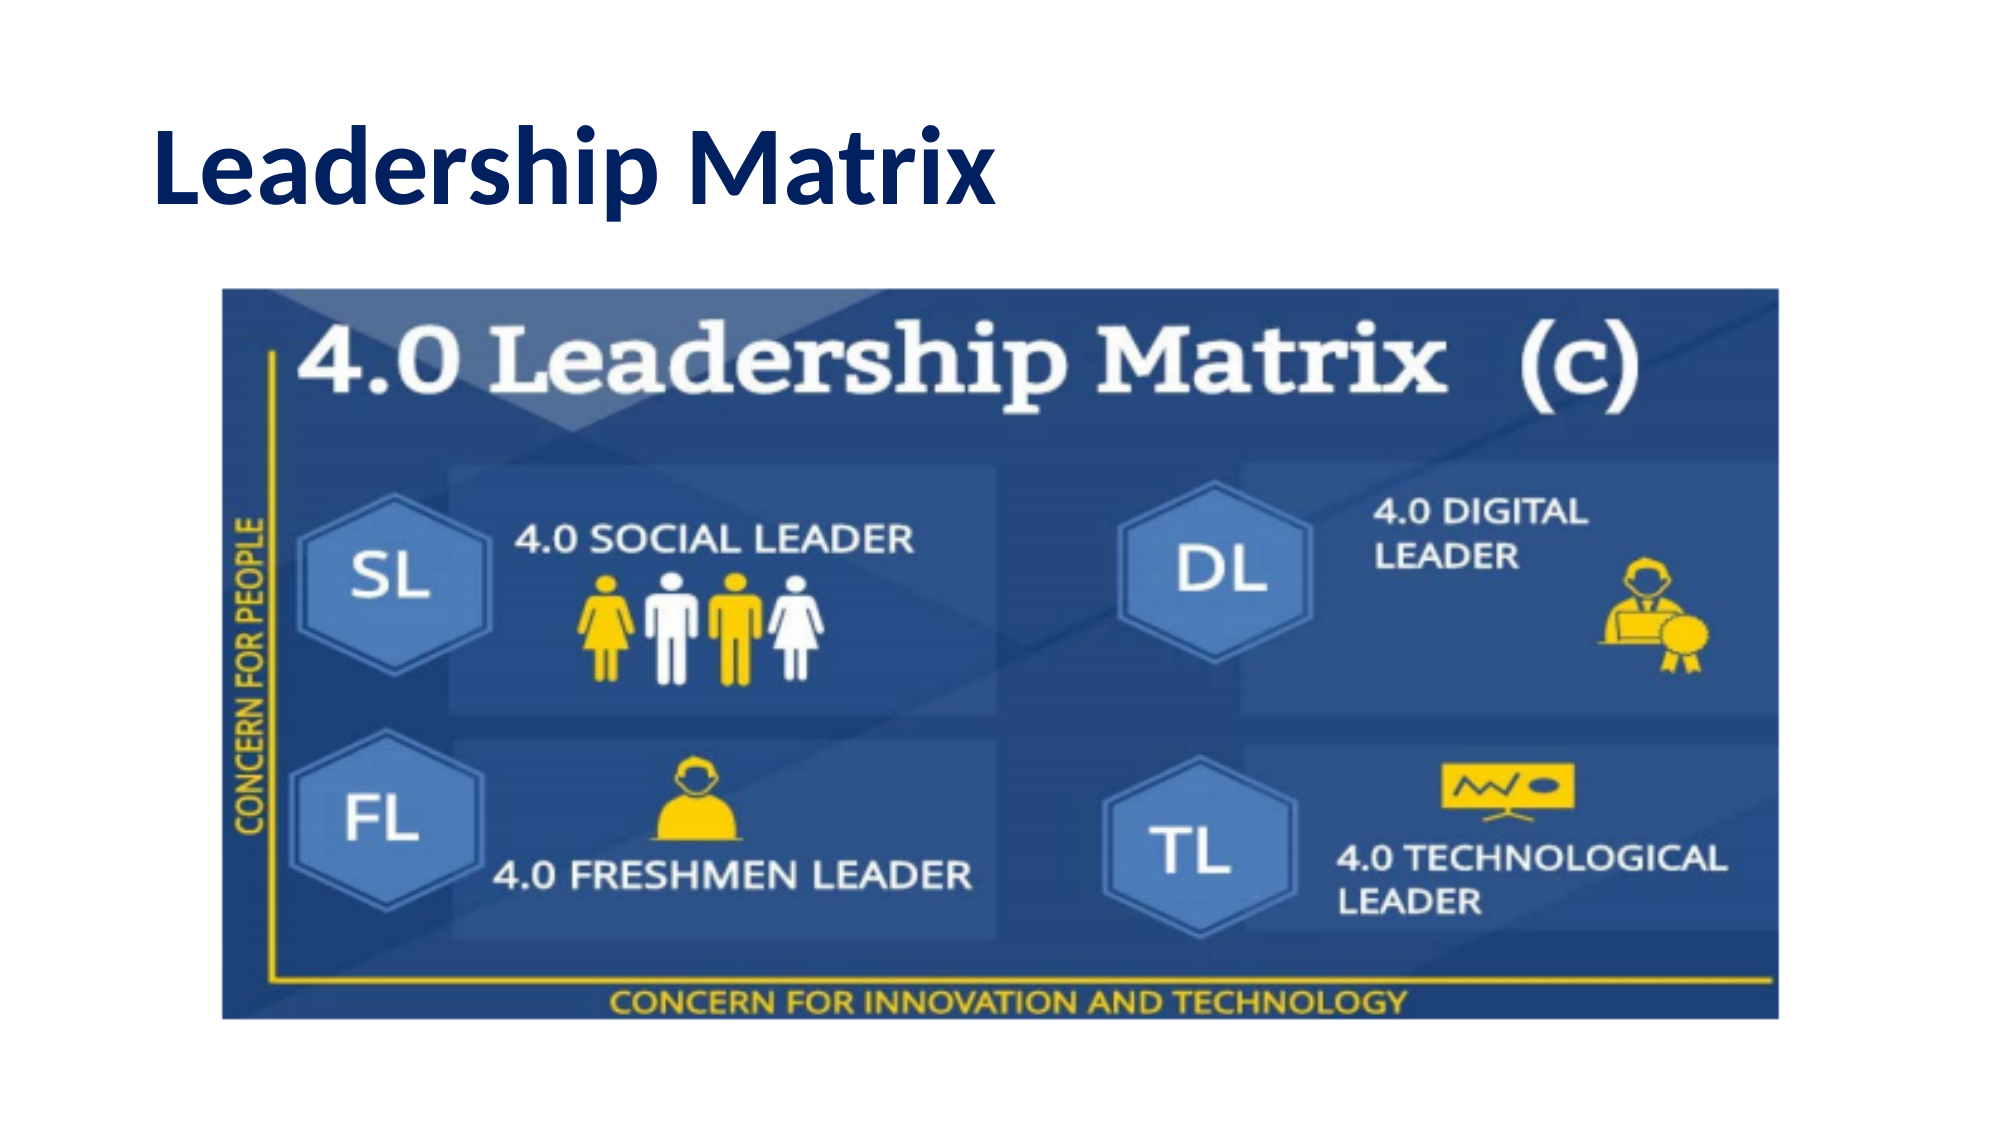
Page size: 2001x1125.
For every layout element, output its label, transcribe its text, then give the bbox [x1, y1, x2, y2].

title Leadership Matrix [137, 59, 1863, 278]
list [218, 287, 1782, 1025]
